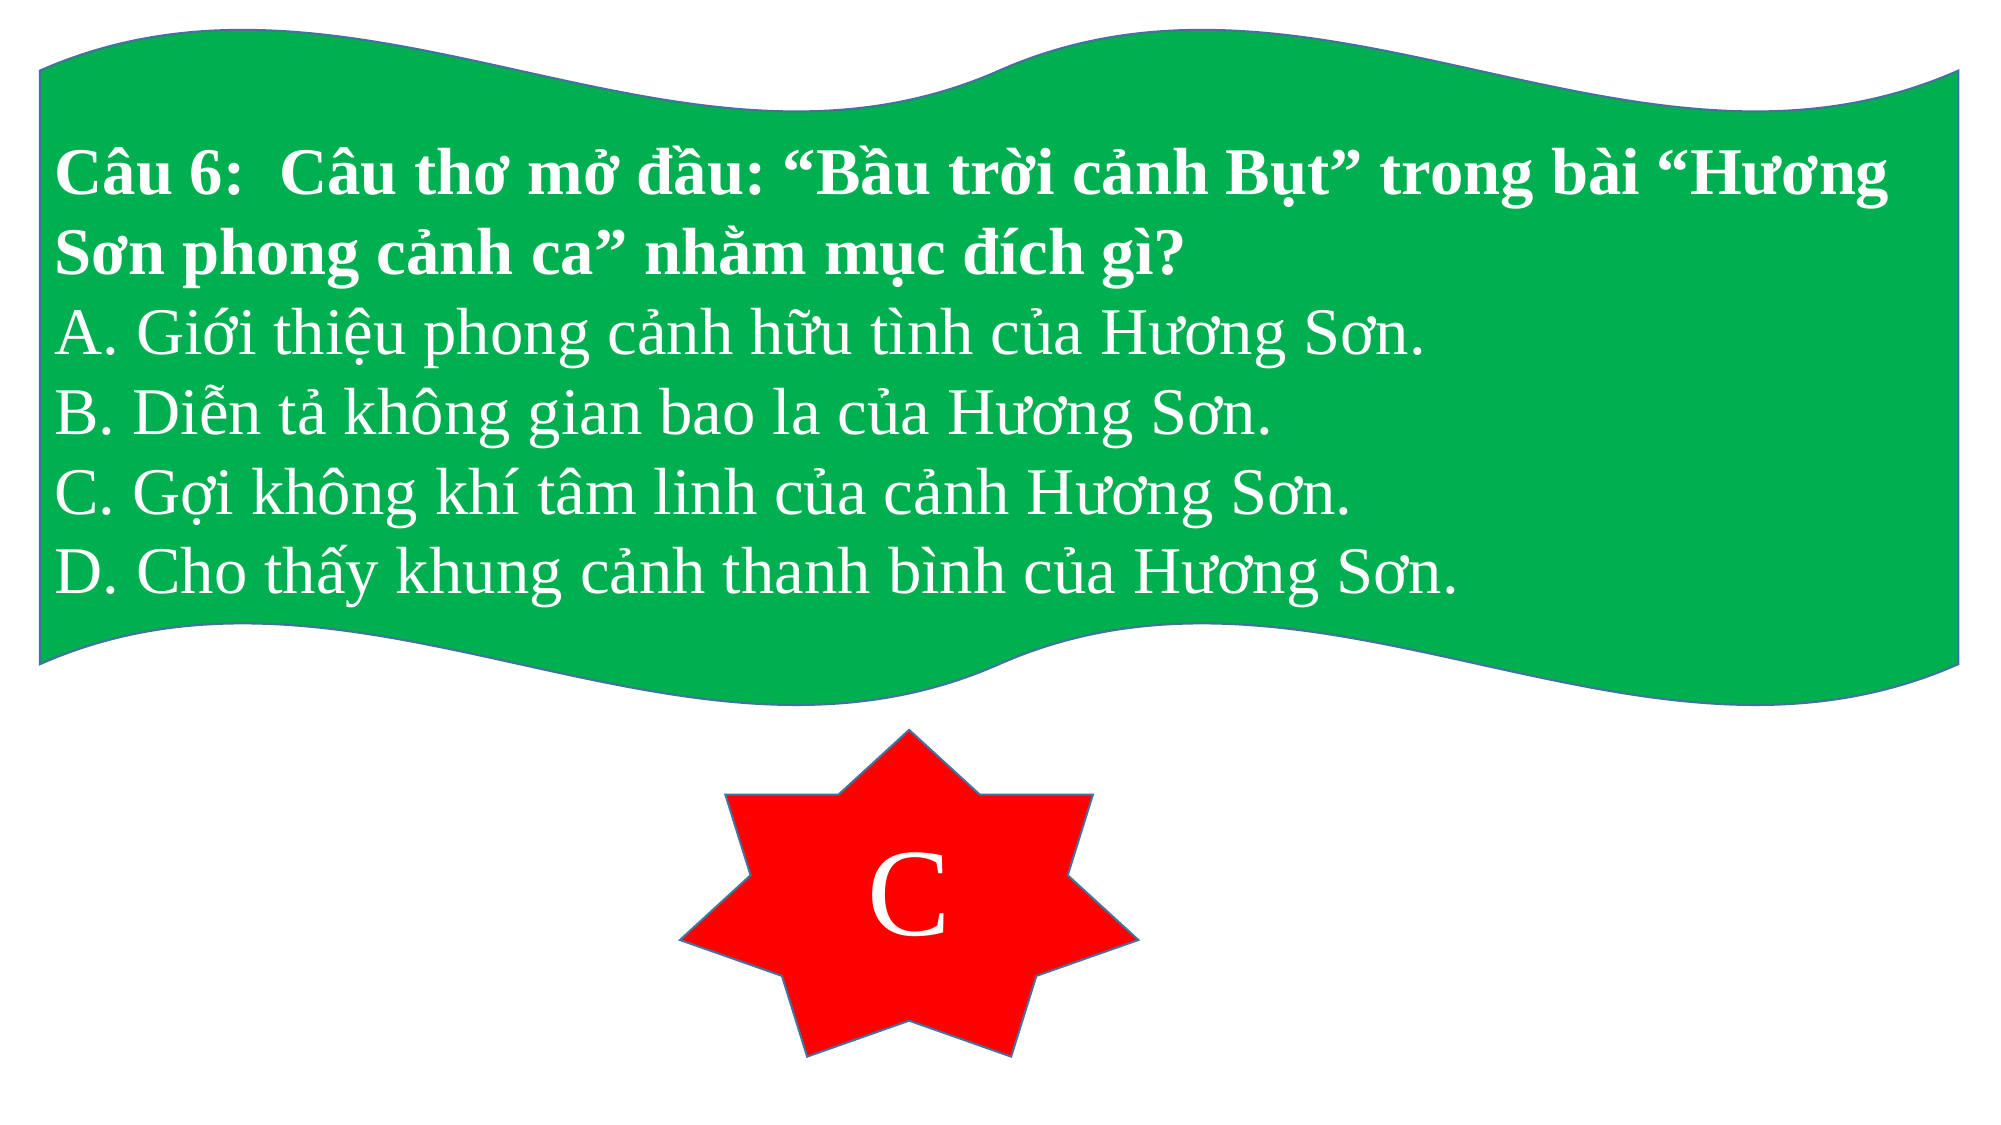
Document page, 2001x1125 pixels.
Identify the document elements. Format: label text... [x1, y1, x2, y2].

text_box C [678, 728, 1141, 1058]
text_box Câu 6: Câu thơ mở đầu: “Bầu trời cảnh Bụt” trong bài “Hương Sơn phong cảnh ca” nhằm mục đích gì? A. Giới thiệu phong cảnh hữu tình của Hương Sơn. B. Diễn tả không gian bao la của Hương Sơn. C. Gợi không khí tâm linh của cảnh Hương Sơn. D. Cho thấy khung cảnh thanh bình của Hương Sơn. [38, 28, 1960, 707]
